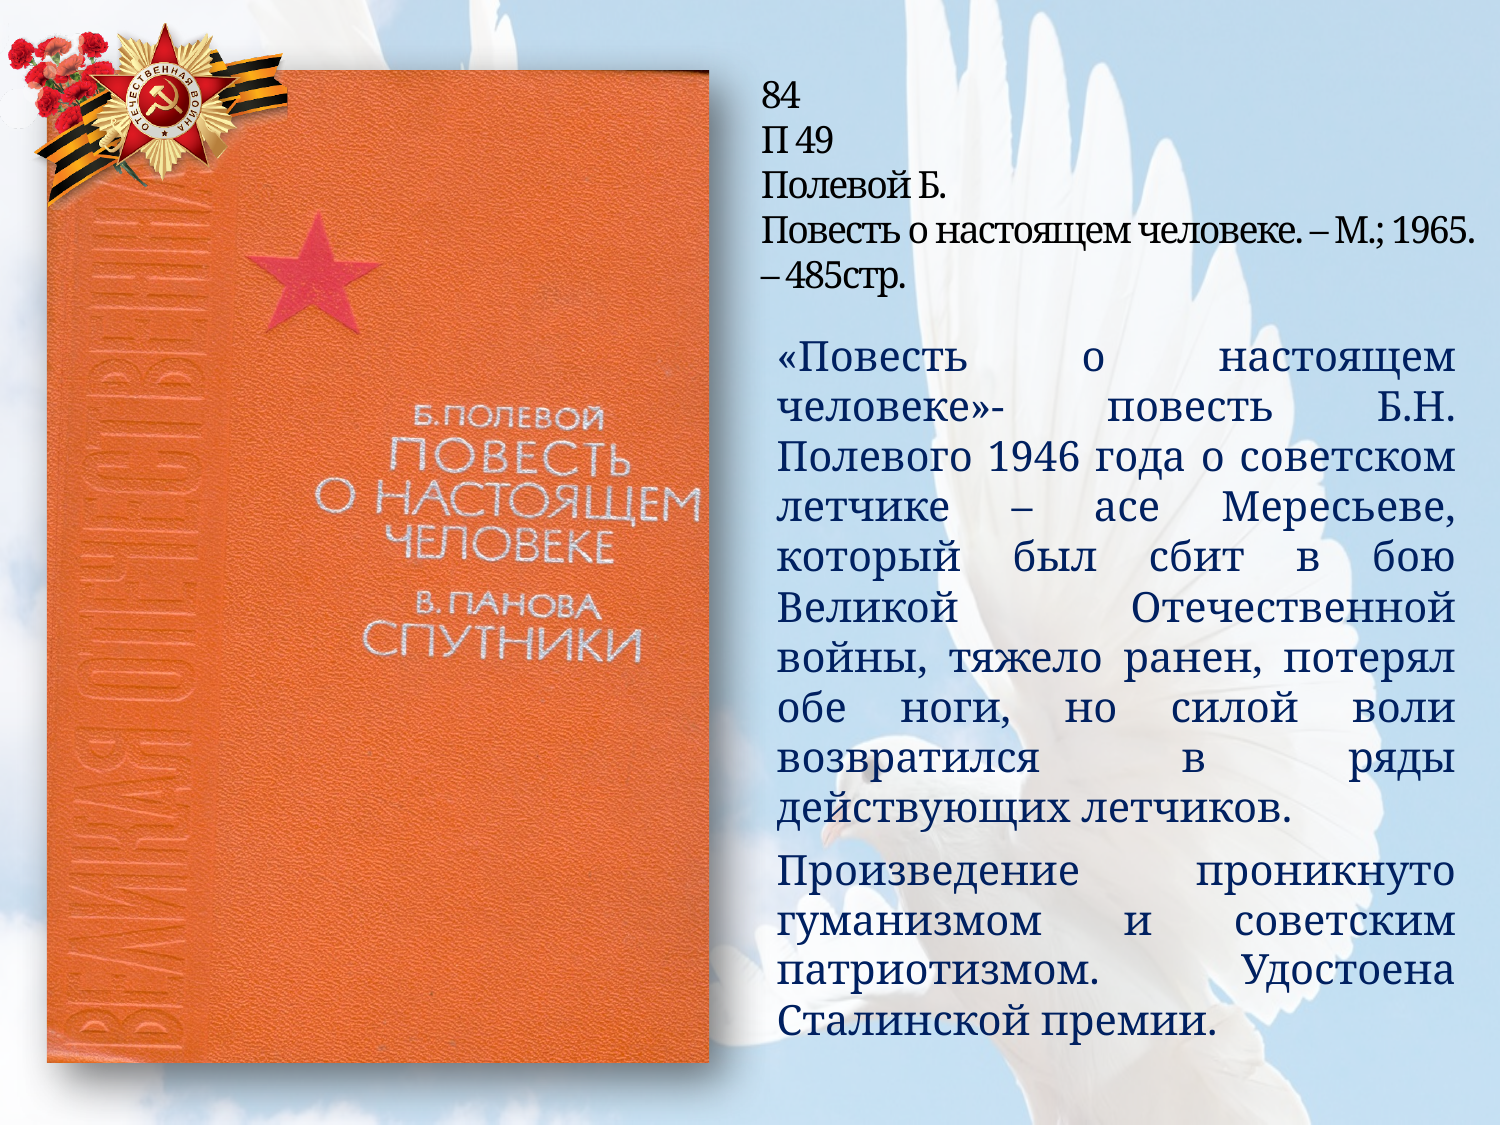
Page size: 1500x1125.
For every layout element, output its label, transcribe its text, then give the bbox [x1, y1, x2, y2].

list «Повесть о настоящем человеке»- повесть Б.Н. Полевого 1946 года о советском летчике – асе Мересьеве, который был сбит в бою Великой Отечественной войны, тяжело ранен, потерял обе ноги, но силой воли возвратился в ряды действующих летчиков. Произведение проникнуто гуманизмом и советским патриотизмом. Удостоена Сталинской премии. [761, 322, 1471, 1066]
title 84 П 49 Полевой Б. Повесть о настоящем человеке. – М.; 1965. – 485стр. [746, 70, 1498, 304]
picture [0, 23, 710, 1063]
